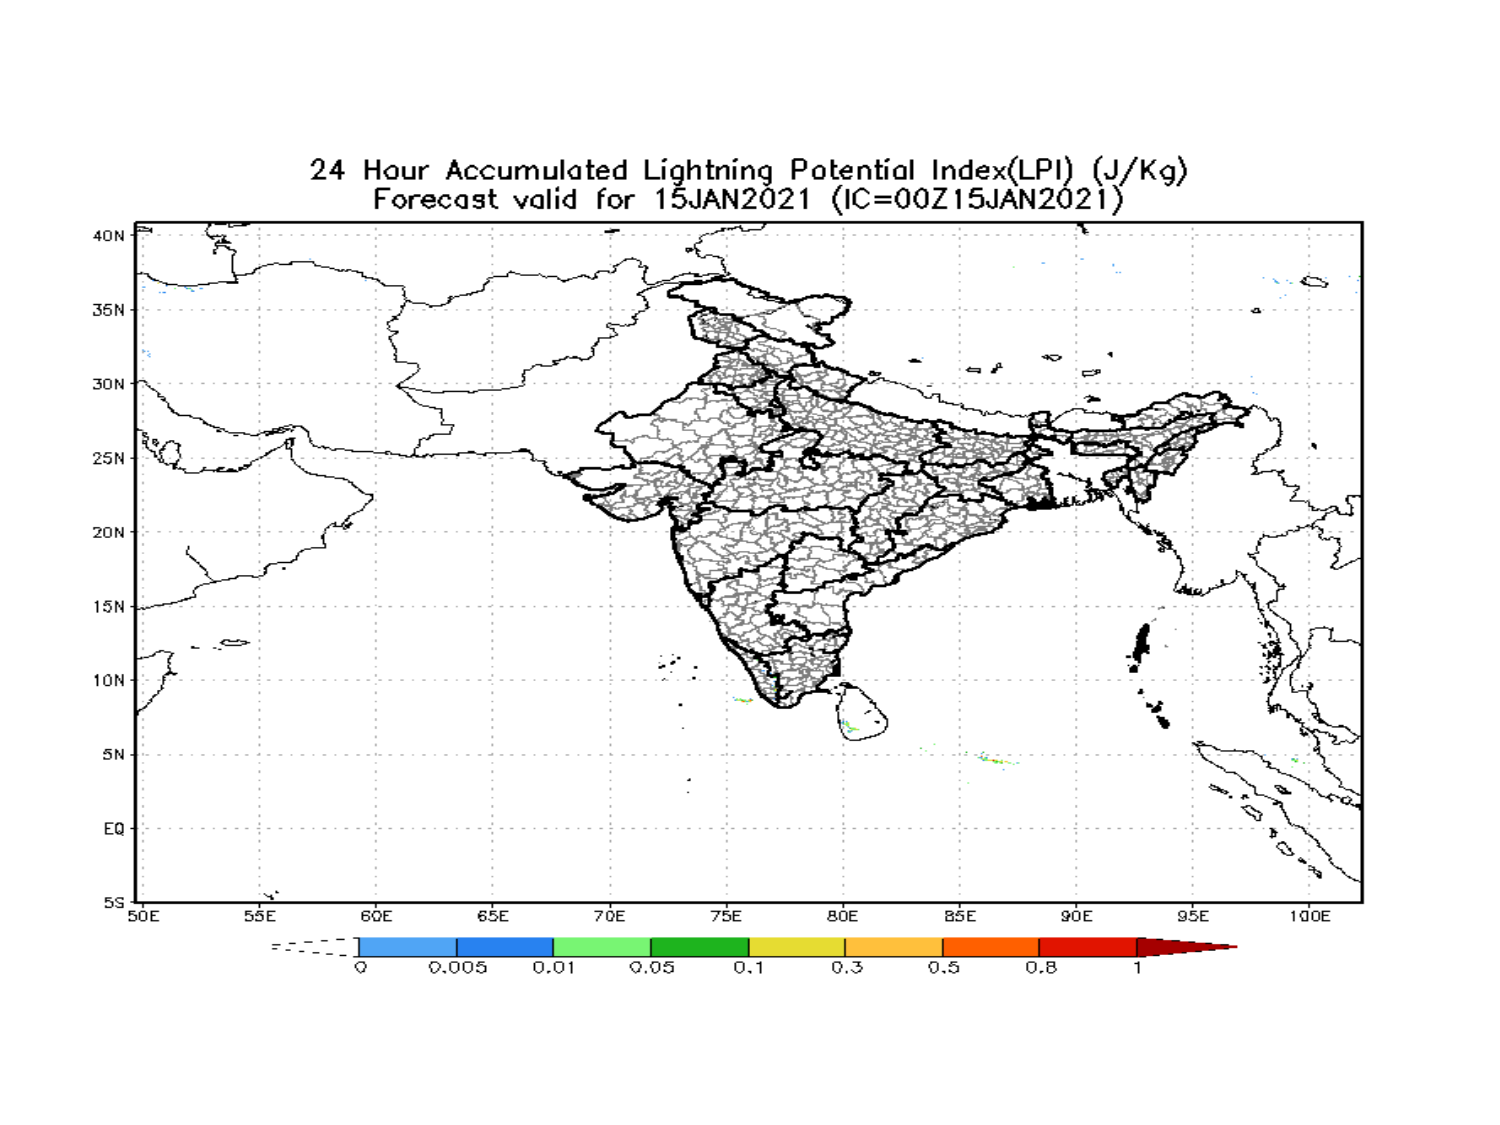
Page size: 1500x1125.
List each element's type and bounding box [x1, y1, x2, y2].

picture [74, 149, 1426, 976]
